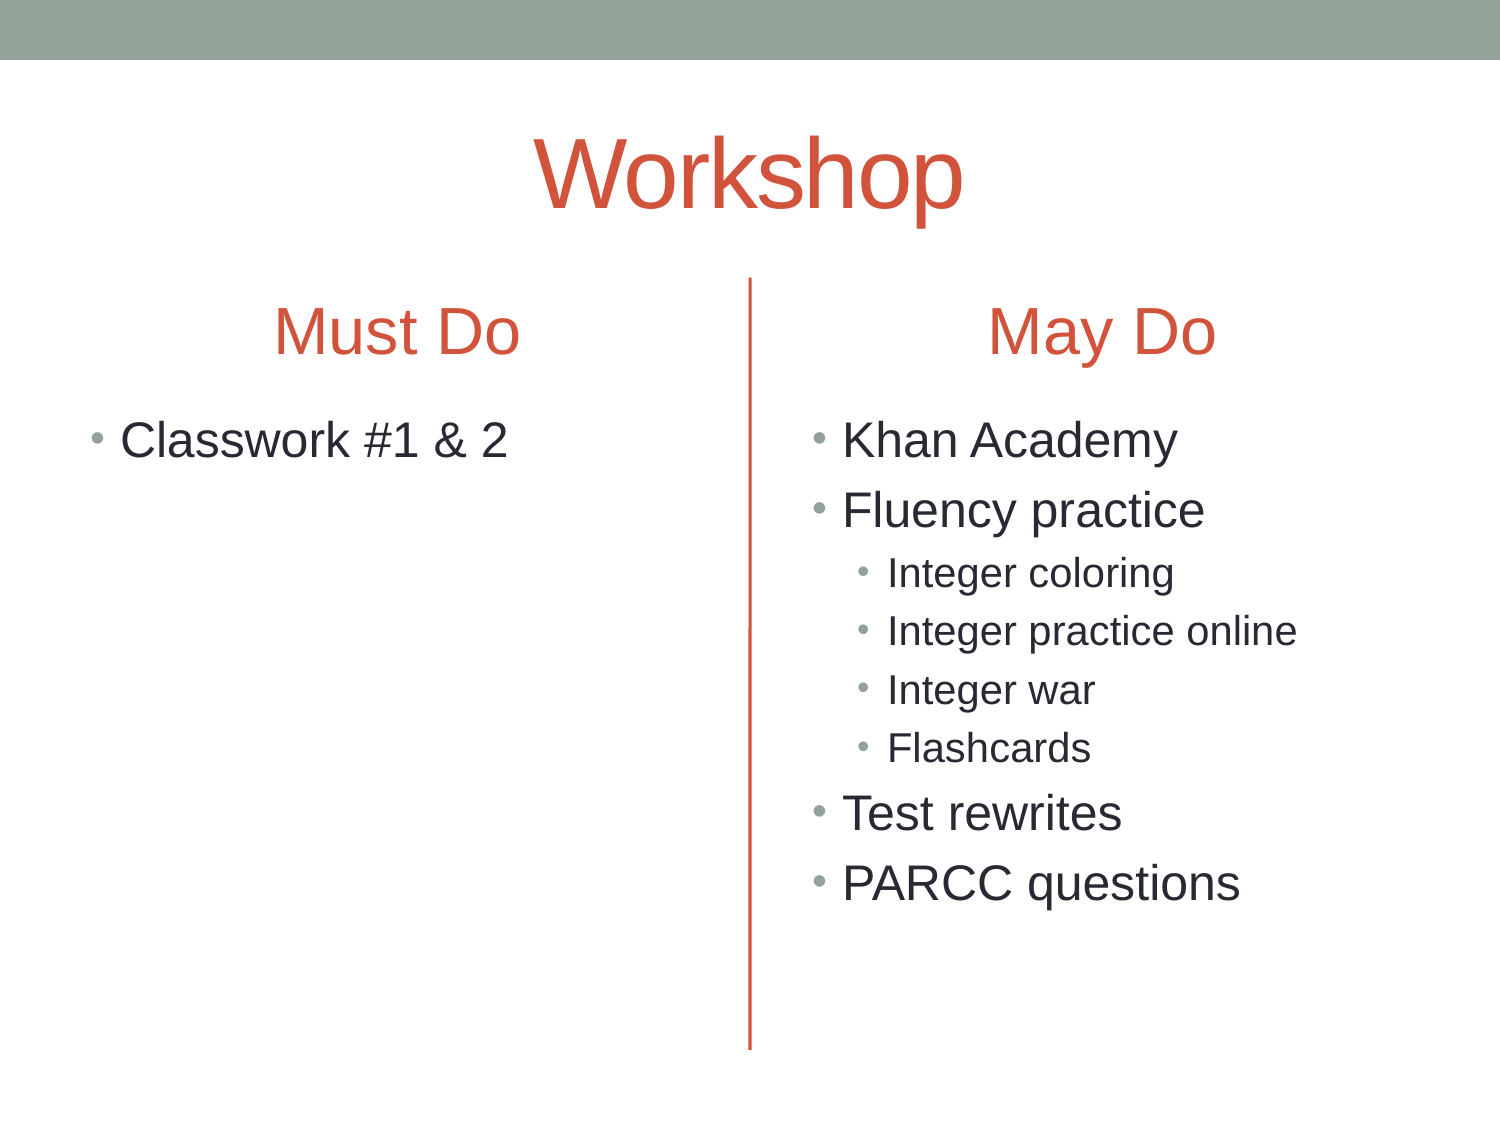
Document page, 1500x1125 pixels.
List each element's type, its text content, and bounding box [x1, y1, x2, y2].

title Workshop [75, 87, 1425, 250]
list May Do [780, 275, 1425, 380]
list Must Do [75, 275, 720, 380]
list Classwork #1 & 2 [75, 399, 720, 1049]
list Khan Academy Fluency practice Integer coloring Integer practice online Integer war Flashcards Test rewrites PARCC questions [797, 399, 1443, 1049]
